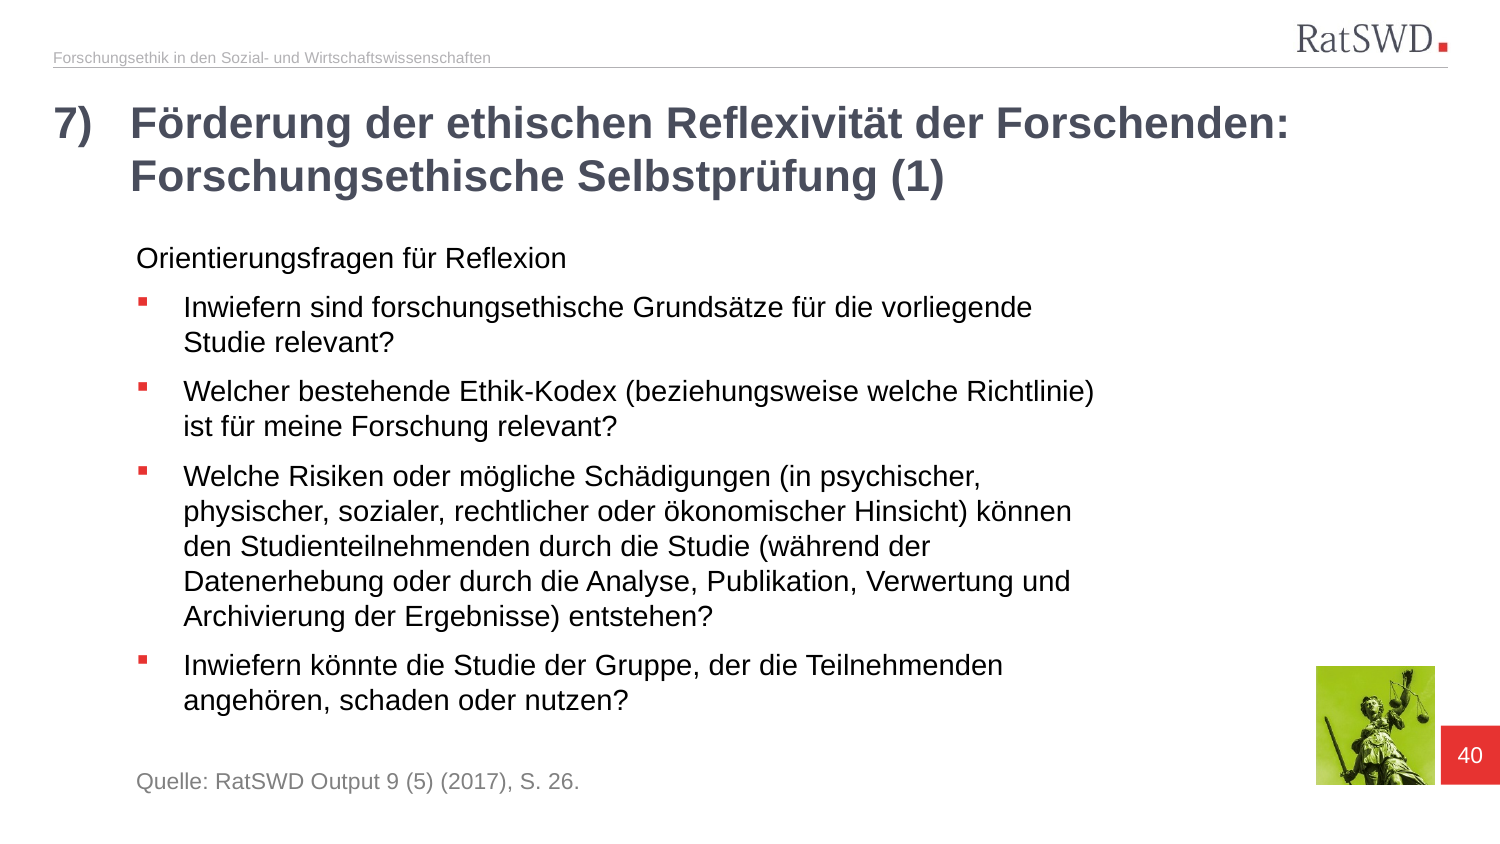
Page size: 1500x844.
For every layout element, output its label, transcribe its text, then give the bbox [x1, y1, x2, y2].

title Förderung der ethischen Reflexivität der Forschenden: Forschungsethische Selbstprüfung (1) [38, 85, 1447, 210]
picture [1293, 20, 1451, 55]
list Orientierungsfragen für Reflexion Inwiefern sind forschungsethische Grundsätze für die vorliegende Studie relevant? Welcher bestehende Ethik-Kodex (beziehungsweise welche Richtlinie) ist für meine Forschung relevant? Welche Risiken oder mögliche Schädigungen (in psychischer, physischer, sozialer, rechtlicher oder ökonomischer Hinsicht) können den Studienteilnehmenden durch die Studie (während der Datenerhebung oder durch die Analyse, Publikation, Verwertung und Archivierung der Ergebnisse) entstehen? Inwiefern könnte die Studie der Gruppe, der die Teilnehmenden angehören, schaden oder nutzen? Quelle: RatSWD Output 9 (5) (2017), S. 26. [29, 231, 1117, 844]
picture [1316, 666, 1435, 785]
